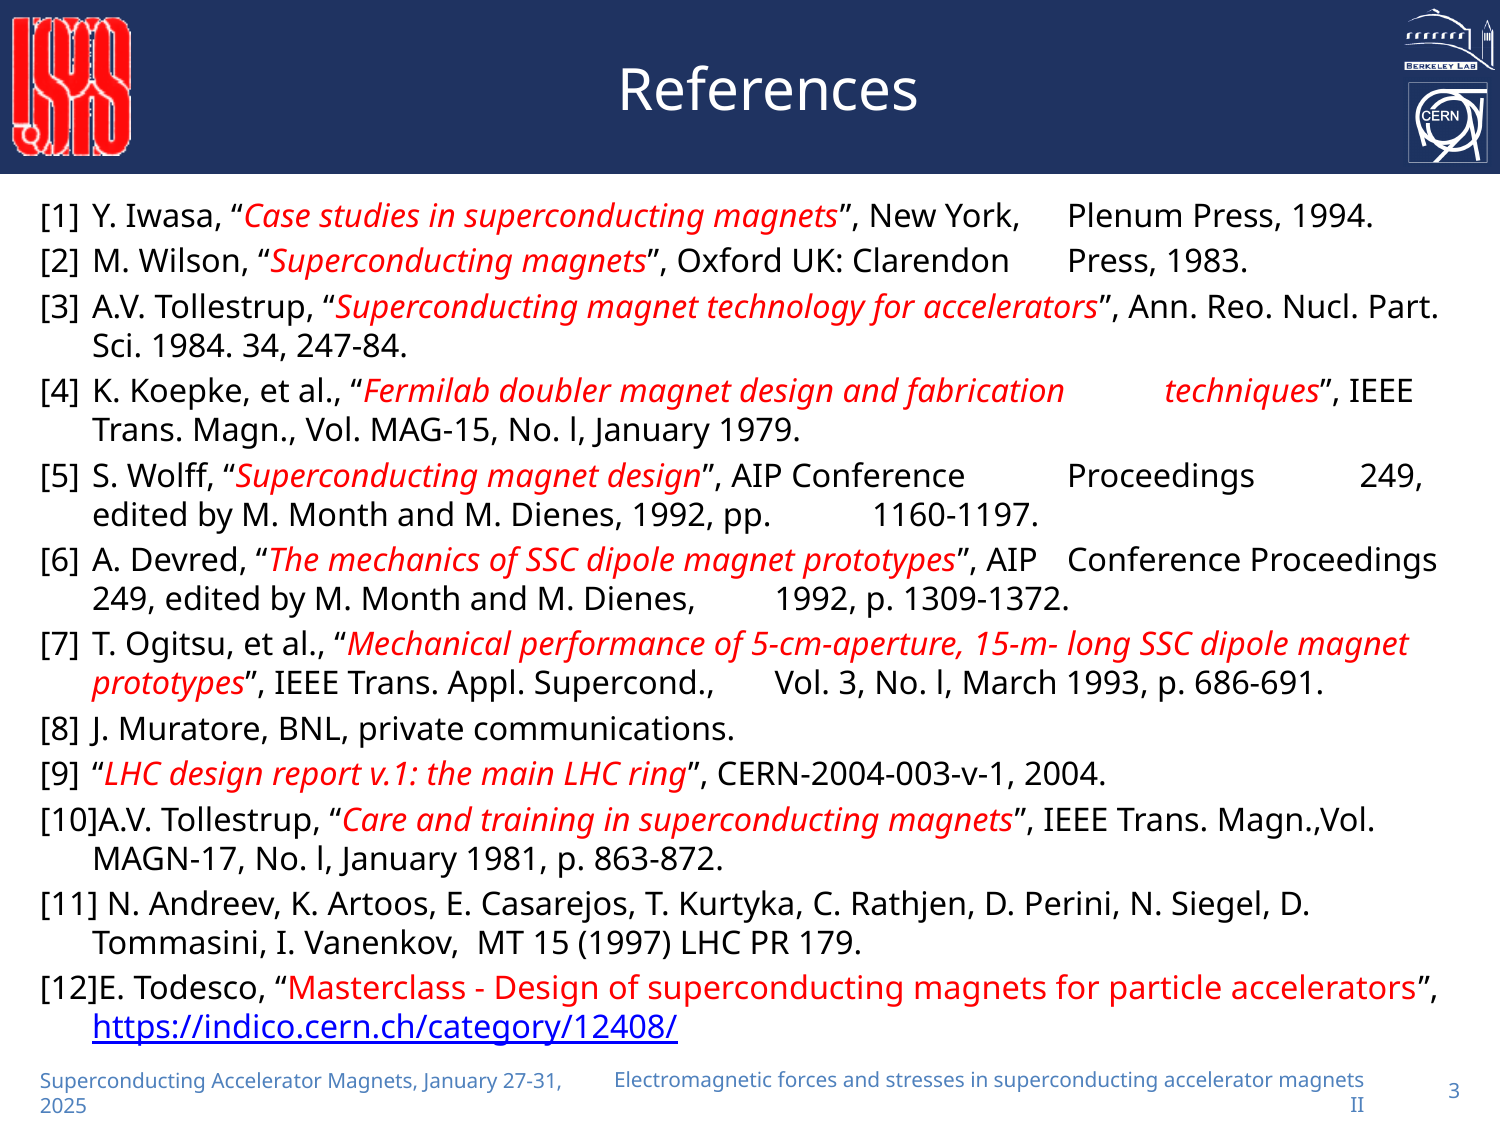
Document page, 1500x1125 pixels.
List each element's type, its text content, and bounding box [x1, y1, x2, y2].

slide_number 3 [1400, 1072, 1475, 1111]
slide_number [24, 1073, 613, 1113]
picture [1403, 7, 1495, 71]
footer Electromagnetic forces and stresses in superconducting accelerator magnets II [598, 1072, 1380, 1111]
list [1] Y. Iwasa, “Case studies in superconducting magnets”, New York, Plenum Press, 1994. [2] M. Wilson, “Superconducting magnets”, Oxford UK: Clarendon Press, 1983. [3] A.V. Tollestrup, “Superconducting magnet technology for accelerators”, Ann. Reo. Nucl. Part. Sci. 1984. 34, 247-84. [4] K. Koepke, et al., “Fermilab doubler magnet design and fabrication techniques”, IEEE Trans. Magn., Vol. MAG-15, No. l, January 1979. [5] S. Wolff, “Superconducting magnet design”, AIP Conference Proceedings 249, edited by M. Month and M. Dienes, 1992, pp. 1160-1197. [6] A. Devred, “The mechanics of SSC dipole magnet prototypes”, AIP Conference Proceedings 249, edited by M. Month and M. Dienes, 1992, p. 1309-1372. [7] T. Ogitsu, et al., “Mechanical performance of 5-cm-aperture, 15-m- long SSC dipole magnet prototypes”, IEEE Trans. Appl. Supercond., Vol. 3, No. l, March 1993, p. 686-691. [8] J. Muratore, BNL, private communications. [9] “LHC design report v.1: the main LHC ring”, CERN-2004-003-v-1, 2004. [10]A.V. Tollestrup, “Care and training in superconducting magnets”, IEEE Trans. Magn.,Vol. MAGN-17, No. l, January 1981, p. 863-872. [11] N. Andreev, K. Artoos, E. Casarejos, T. Kurtyka, C. Rathjen, D. Perini, N. Siegel, D. Tommasini, I. Vanenkov, MT 15 (1997) LHC PR 179. [12]E. Todesco, “Masterclass - Design of superconducting magnets for particle accelerators”, https://indico.cern.ch/category/12408/ [24, 187, 1475, 1063]
picture [11, 16, 131, 156]
title References [137, 0, 1400, 175]
picture [1403, 77, 1492, 167]
